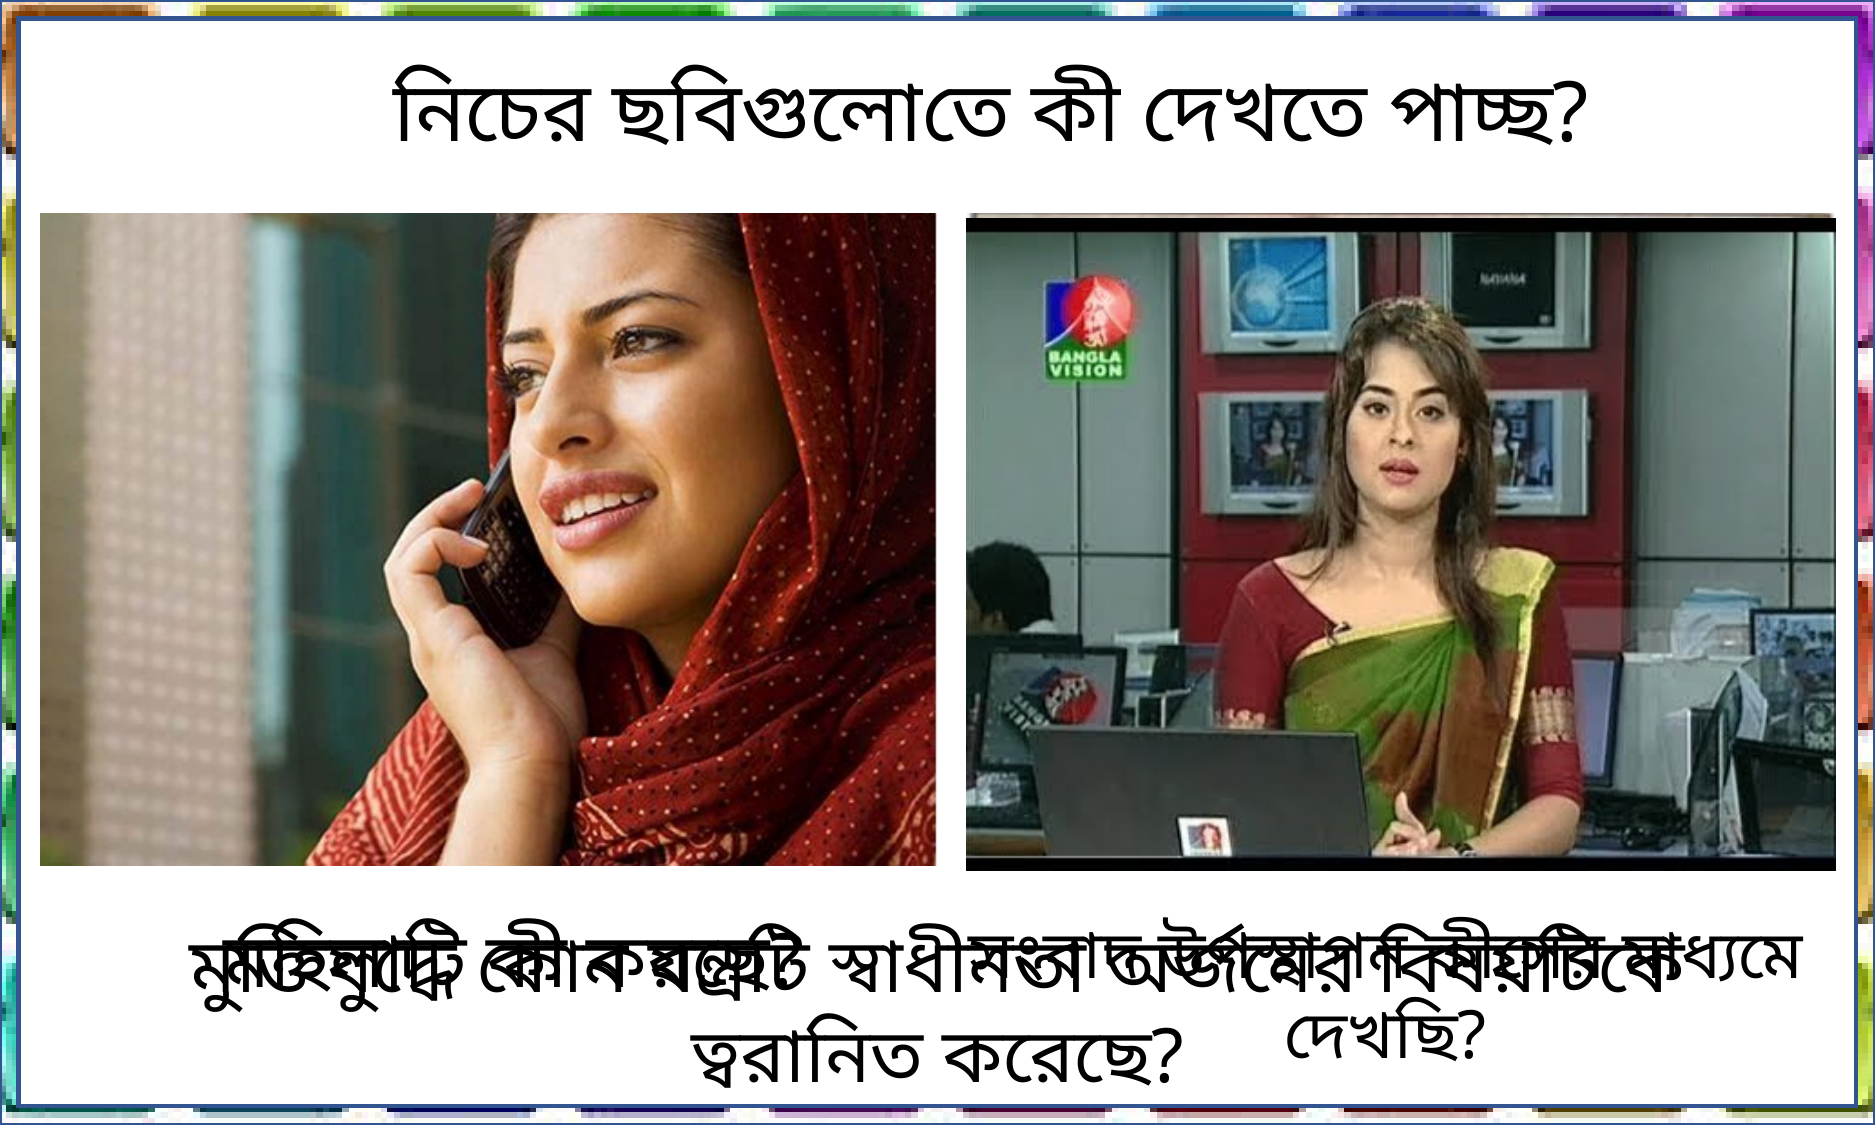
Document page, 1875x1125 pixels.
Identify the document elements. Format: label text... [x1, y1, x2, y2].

text_box সংবাদ উপস্থাপন কীসের মাধ্যমে দেখছি? [937, 904, 1835, 1080]
text_box মহিলাটি কী করছে? [122, 904, 903, 1010]
text_box নিচের ছবিগুলোতে কী দেখতে পাচ্ছ? [378, 50, 1626, 166]
text_box মুক্তিযুদ্ধে কোন যন্ত্রটি স্বাধীনতা অর্জনের বিষয়টিকে ত্বরানিত করেছে? [122, 910, 1753, 1105]
picture [2, 2, 1873, 1123]
